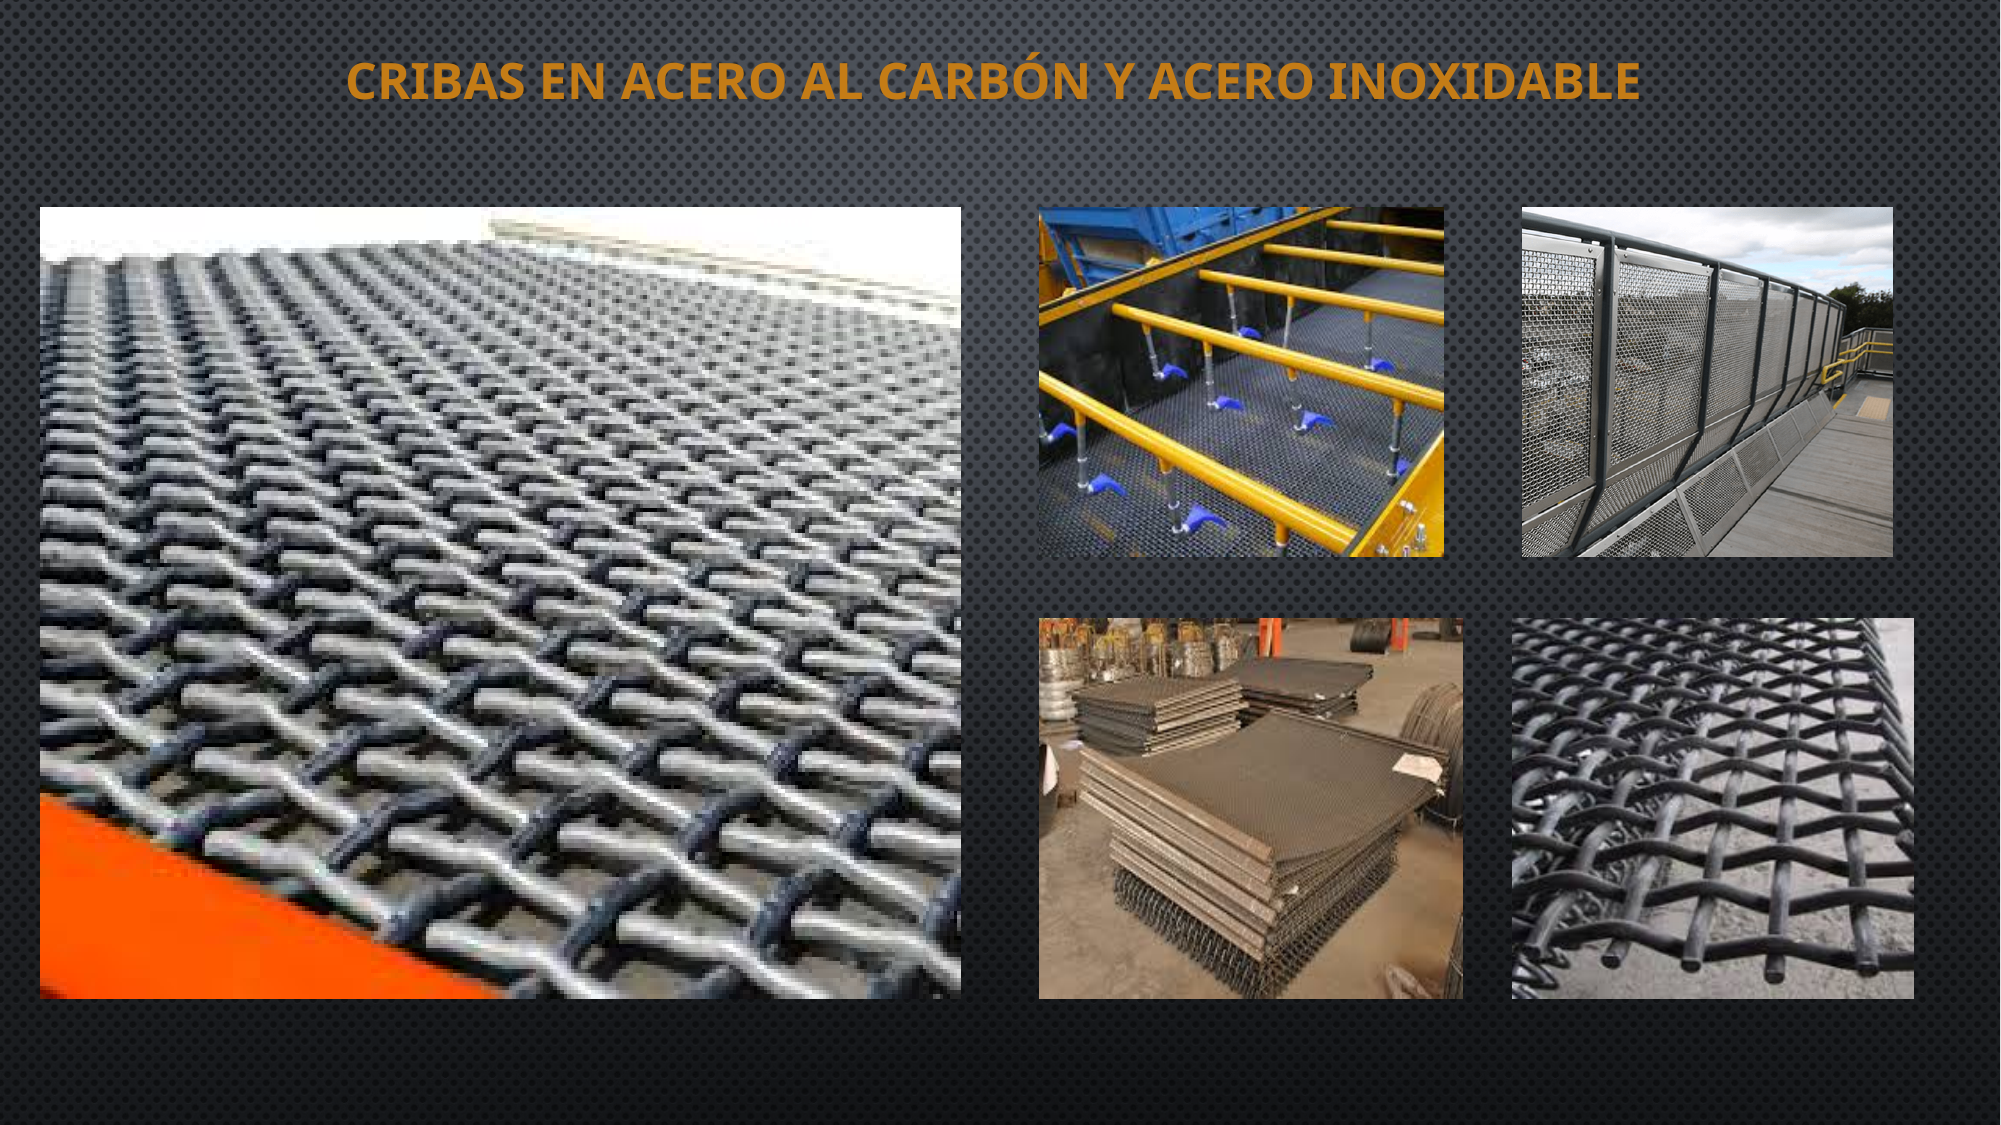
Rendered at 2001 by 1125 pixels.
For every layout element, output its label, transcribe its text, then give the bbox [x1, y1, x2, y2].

picture [1038, 207, 1445, 557]
title Cribas en acero al carbón y acero Inoxidable [75, 39, 1914, 172]
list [40, 207, 962, 1000]
picture [1512, 618, 1914, 1000]
picture [1038, 618, 1463, 1000]
picture [1521, 207, 1893, 557]
